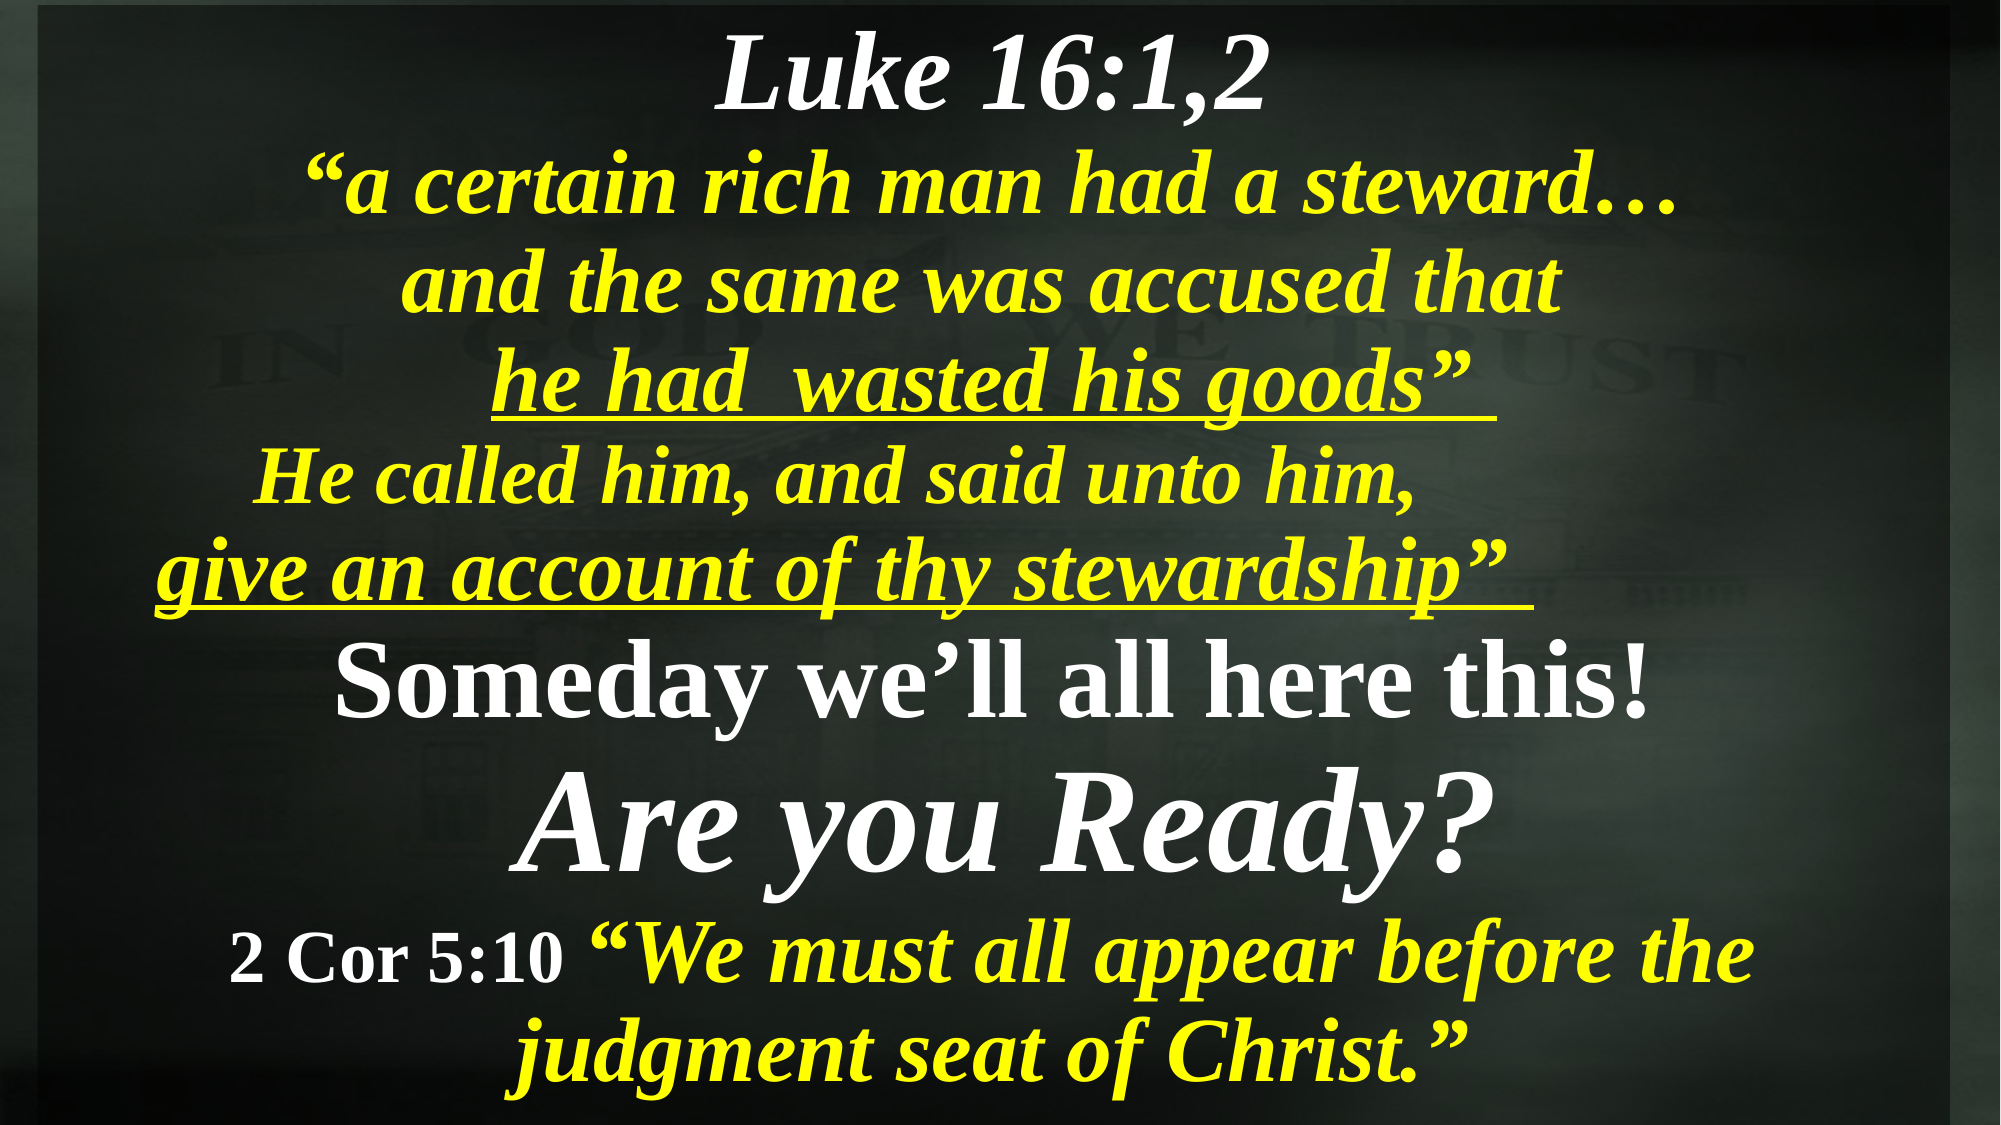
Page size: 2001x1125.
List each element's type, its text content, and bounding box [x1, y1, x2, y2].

picture [0, 0, 2001, 1125]
list Luke 16:1,2 “a certain rich man had a steward… and the same was accused that he had wasted his goods” He called him, and said unto him, give an account of thy stewardship” Someday we’ll all here this! Are you Ready? 2 Cor 5:10 “We must all appear before the judgment seat of Christ.” [37, 5, 1950, 1125]
